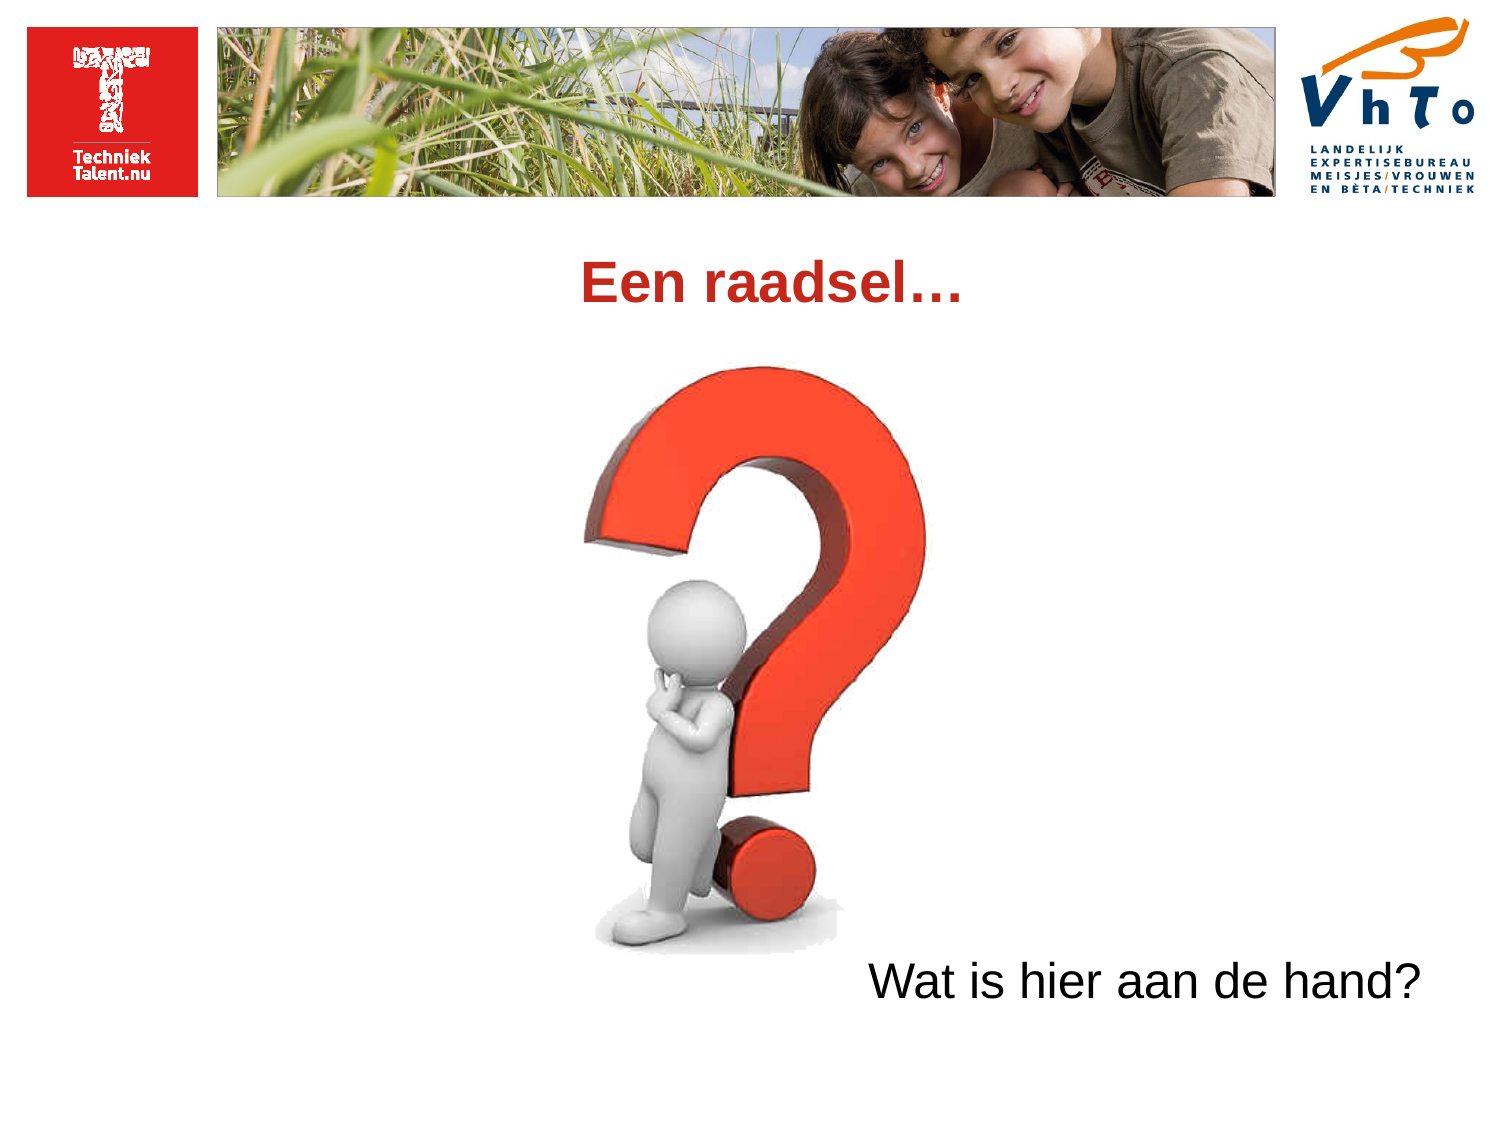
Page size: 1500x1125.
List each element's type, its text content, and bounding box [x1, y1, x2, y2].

list Wat is hier aan de hand? [1000, 940, 1437, 1012]
picture [0, 0, 1500, 253]
title Een raadsel… [230, 219, 1317, 338]
picture [489, 336, 997, 1012]
